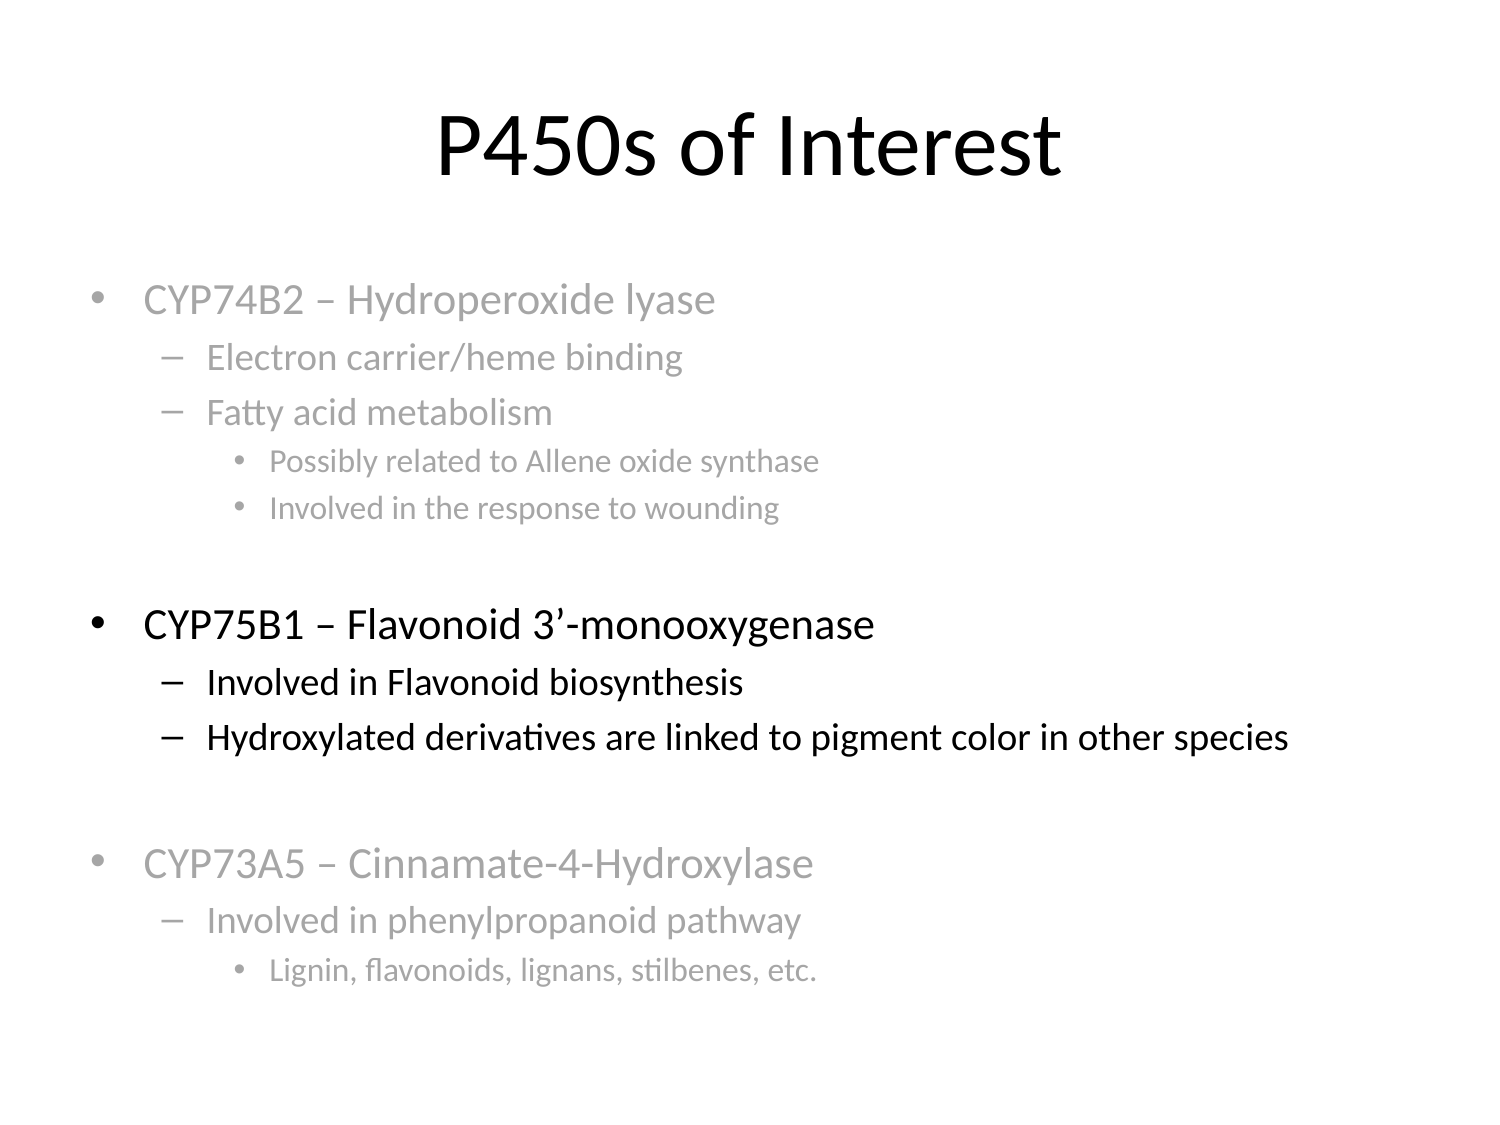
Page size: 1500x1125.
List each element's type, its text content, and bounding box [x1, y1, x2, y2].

list CYP74B2 – Hydroperoxide lyase Electron carrier/heme binding Fatty acid metabolism Possibly related to Allene oxide synthase Involved in the response to wounding CYP75B1 – Flavonoid 3’-monooxygenase Involved in Flavonoid biosynthesis Hydroxylated derivatives are linked to pigment color in other species CYP73A5 – Cinnamate-4-Hydroxylase Involved in phenylpropanoid pathway Lignin, flavonoids, lignans, stilbenes, etc. [75, 262, 1425, 1005]
title P450s of Interest [75, 45, 1425, 233]
